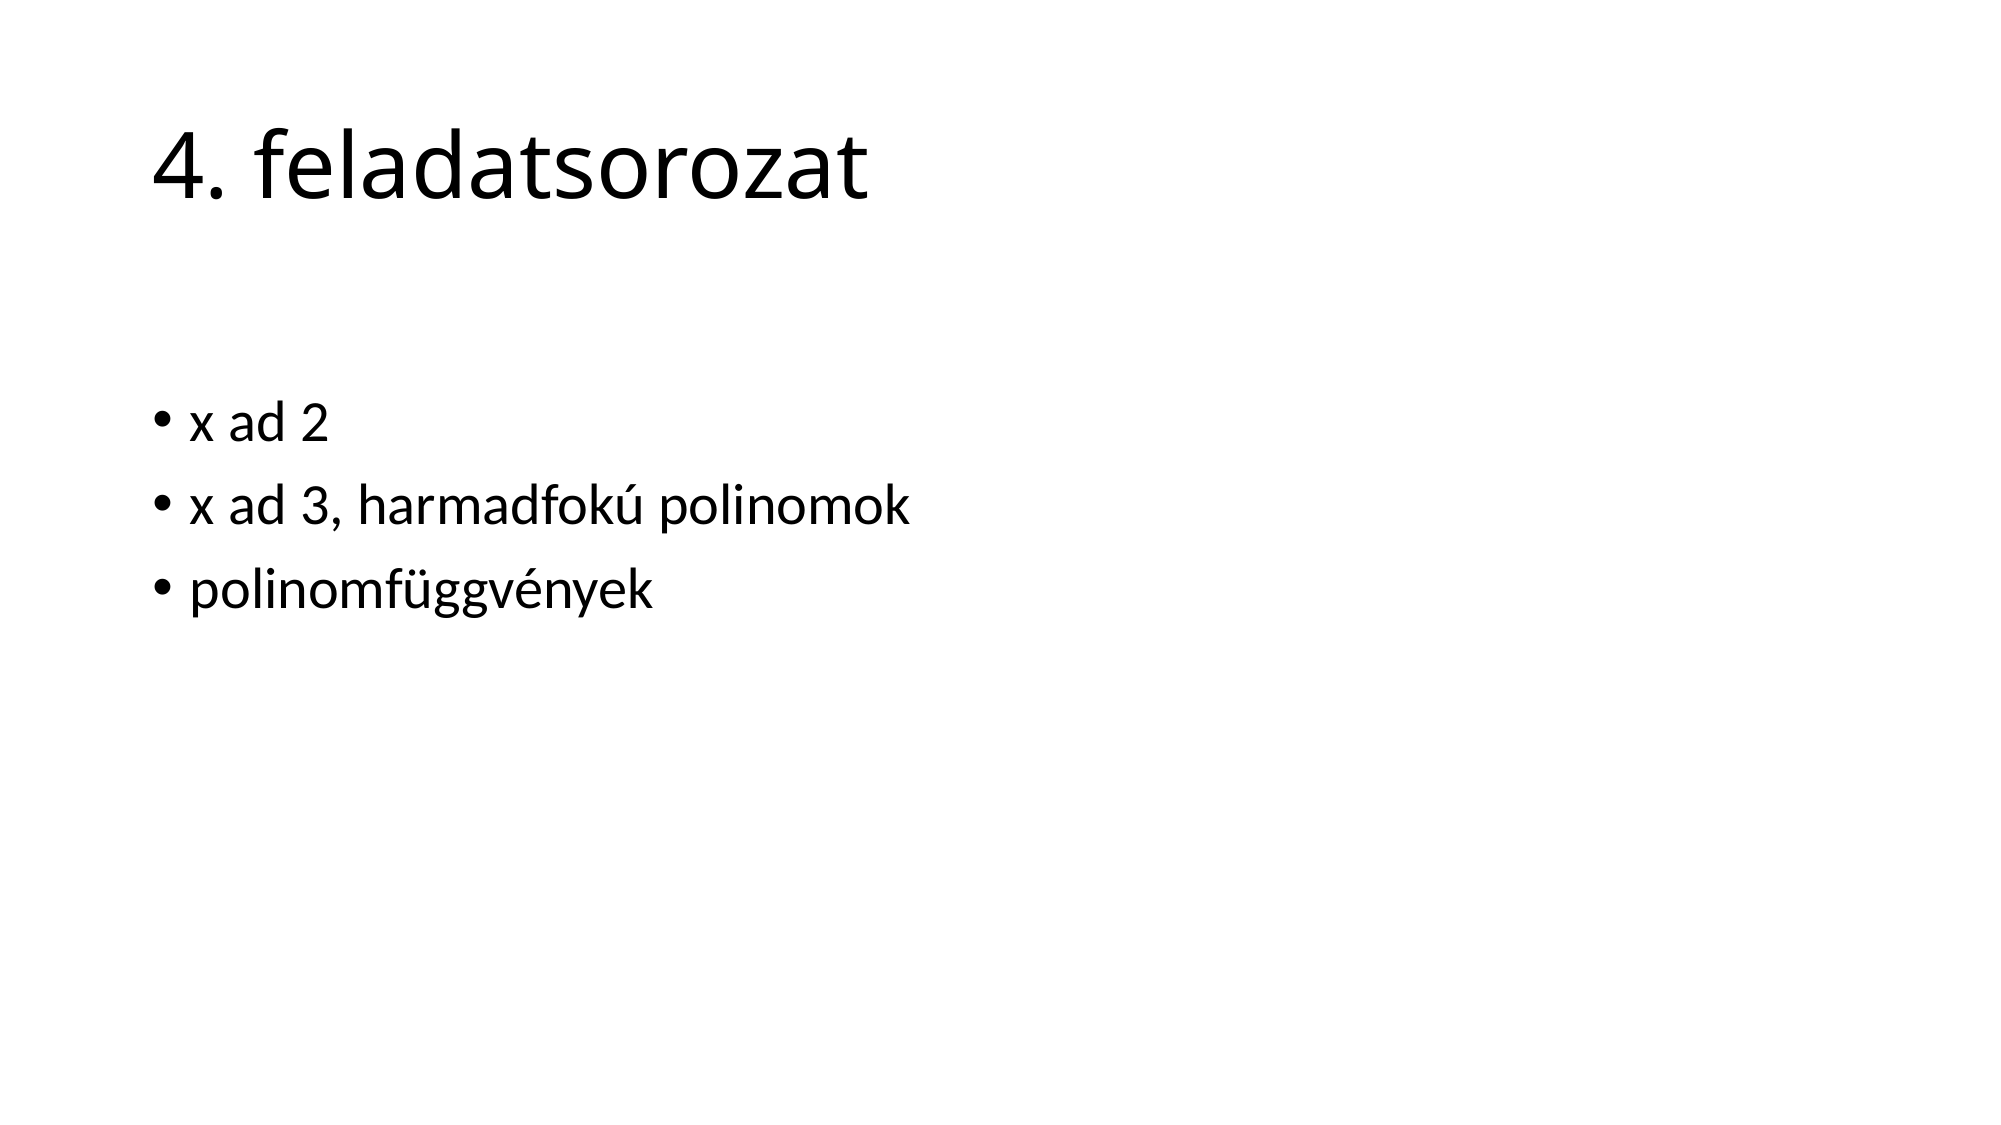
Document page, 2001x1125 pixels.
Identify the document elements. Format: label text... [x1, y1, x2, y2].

title 4. feladatsorozat [137, 59, 1863, 278]
list x ad 2 x ad 3, harmadfokú polinomok polinomfüggvények [137, 299, 1863, 1014]
